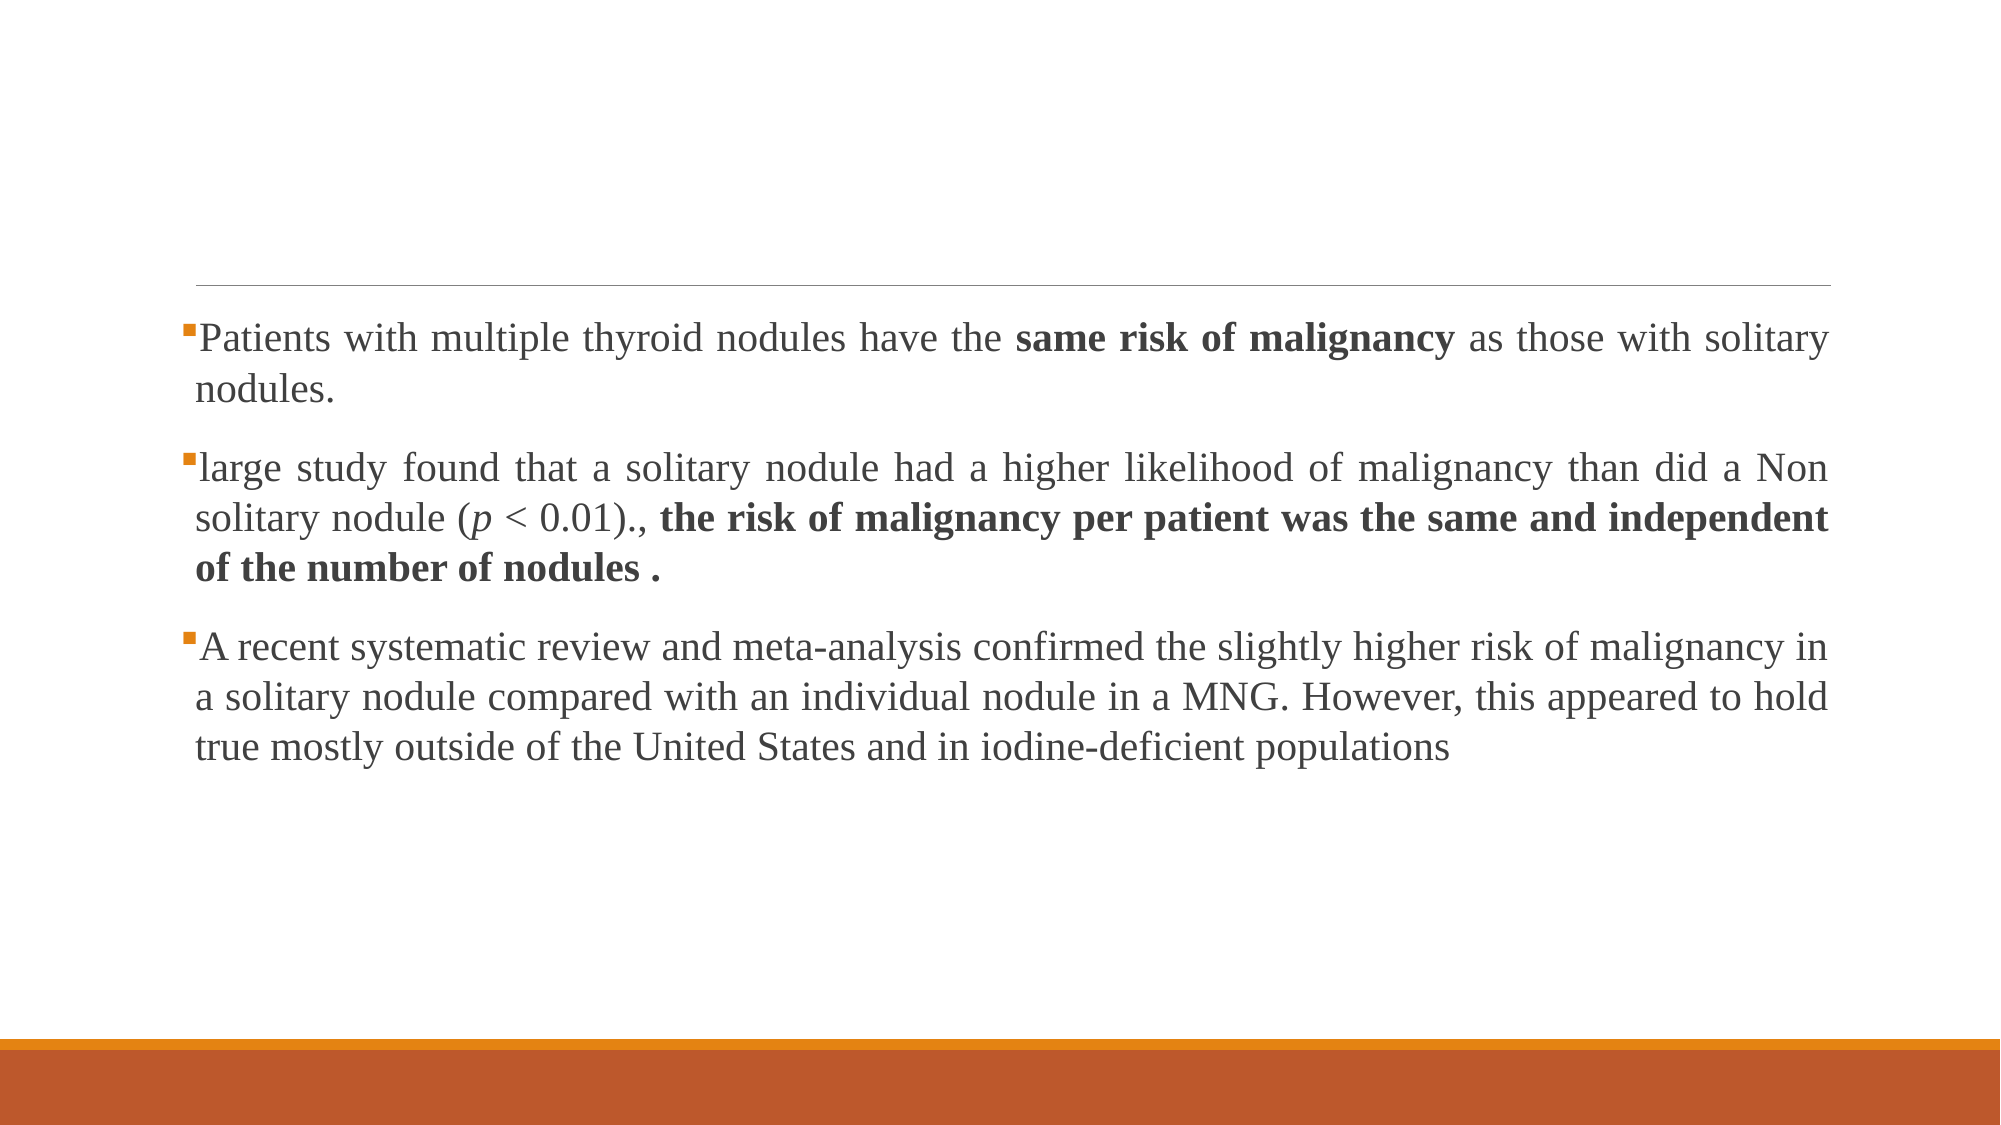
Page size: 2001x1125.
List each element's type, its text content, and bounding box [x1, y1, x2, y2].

list Patients with multiple thyroid nodules have the same risk of malignancy as those with solitary nodules. large study found that a solitary nodule had a higher likelihood of malignancy than did a Non solitary nodule (p < 0.01)., the risk of malignancy per patient was the same and independent of the number of nodules . A recent systematic review and meta-analysis confirmed the slightly higher risk of malignancy in a solitary nodule compared with an individual nodule in a MNG. However, this appeared to hold true mostly outside of the United States and in iodine-deficient populations [180, 302, 1830, 963]
